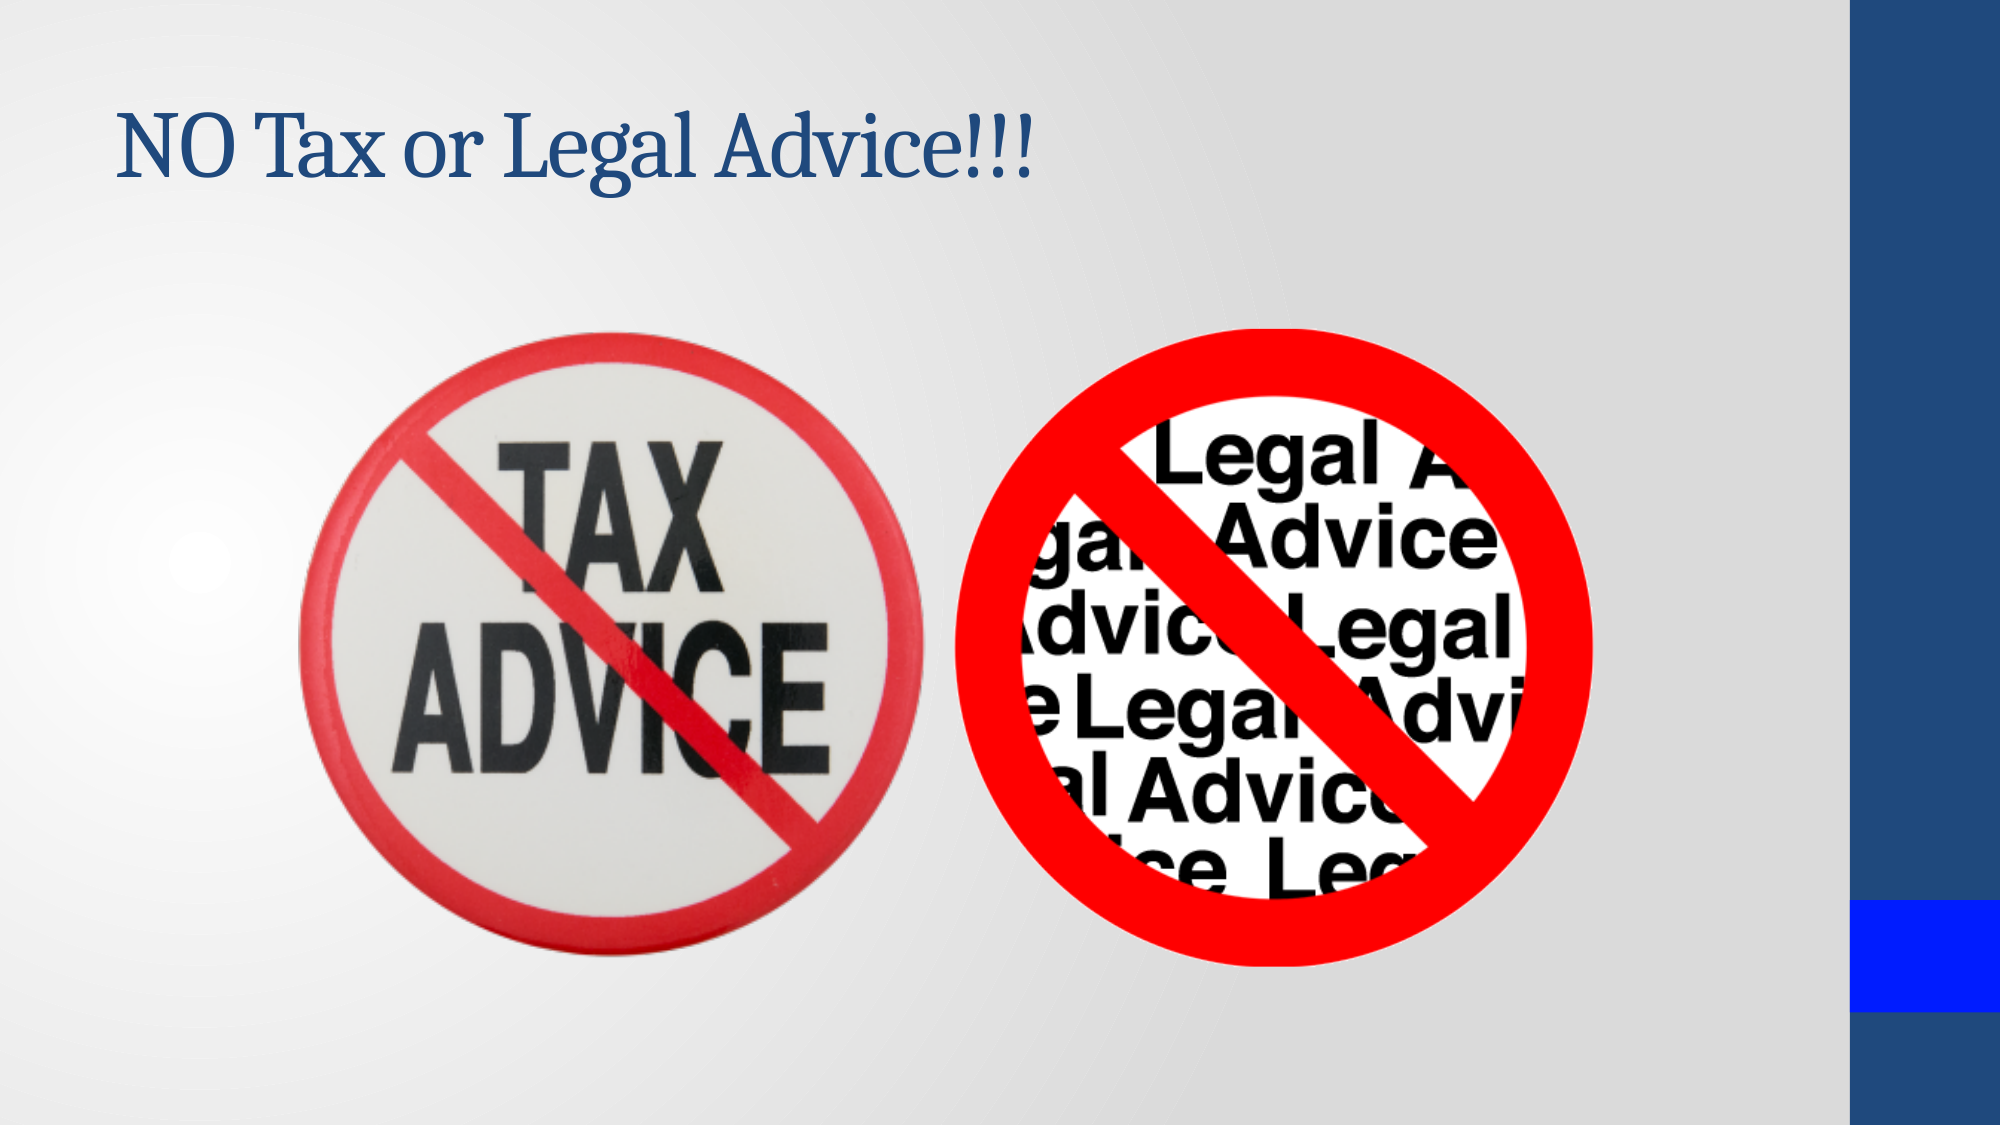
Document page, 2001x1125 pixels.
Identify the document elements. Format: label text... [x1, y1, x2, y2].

picture [249, 300, 1650, 997]
title NO Tax or Legal Advice!!! [99, 45, 1767, 233]
